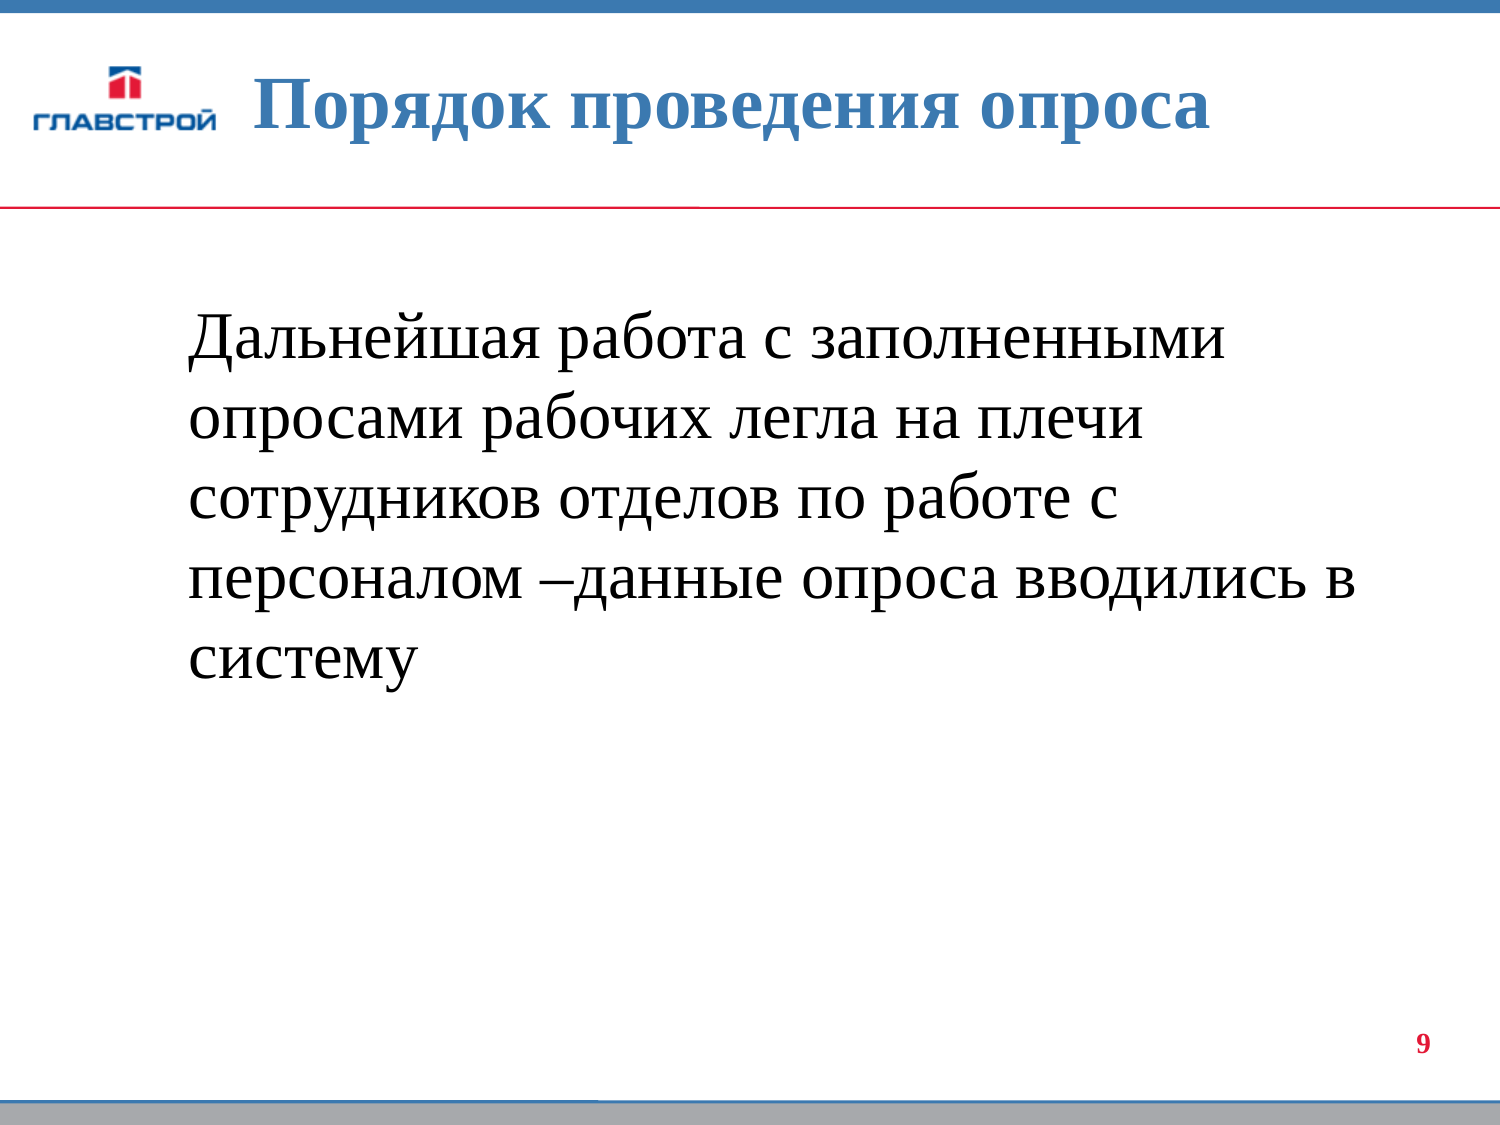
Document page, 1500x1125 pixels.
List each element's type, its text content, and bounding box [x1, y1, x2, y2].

picture [25, 62, 225, 138]
slide_number 9 [1401, 1017, 1485, 1077]
title Порядок проведения опроса [253, 19, 1419, 189]
list Дальнейшая работа с заполненными опросами рабочих легла на плечи сотрудников отделов по работе с персоналом –данные опроса вводились в систему [188, 284, 1421, 1024]
